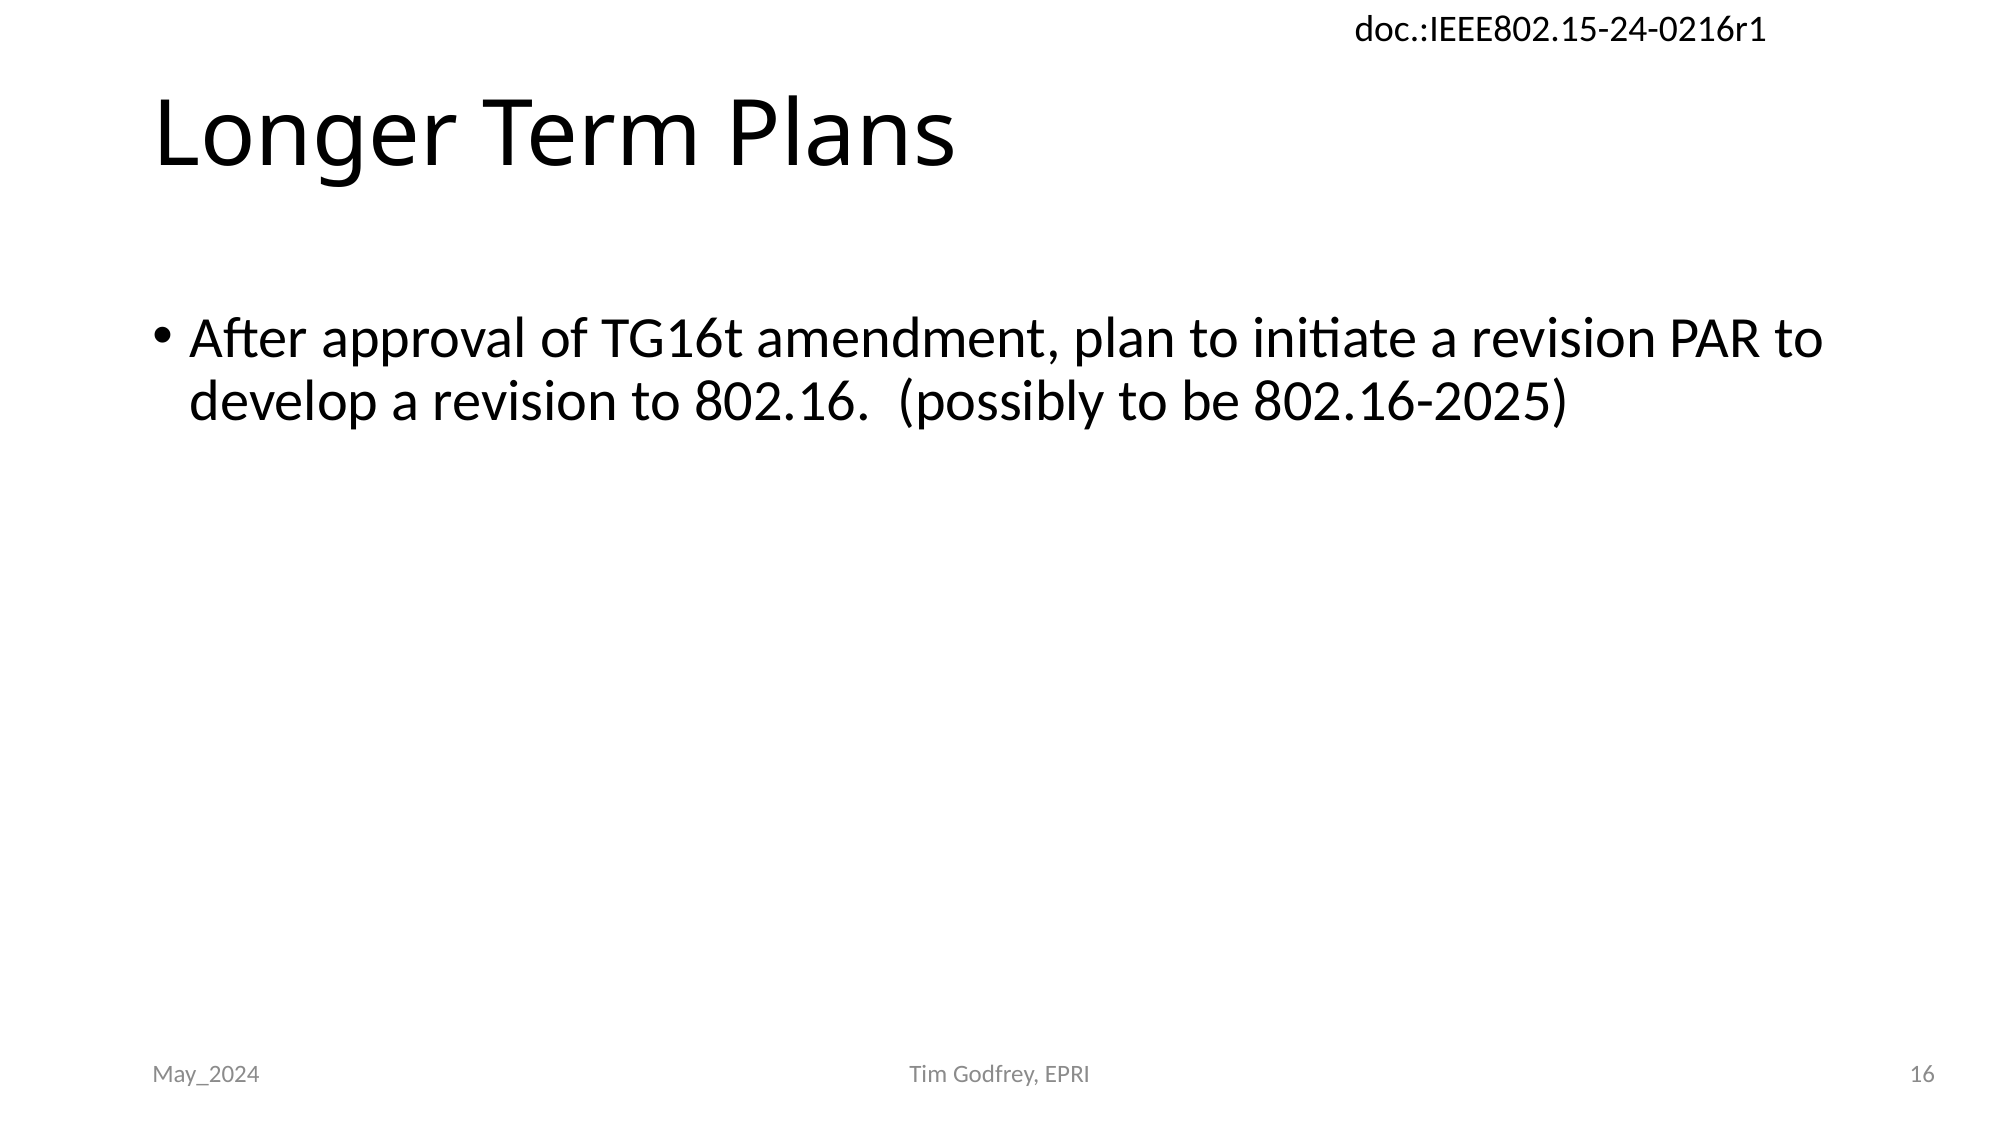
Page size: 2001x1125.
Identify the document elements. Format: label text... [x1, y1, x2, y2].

list After approval of TG16t amendment, plan to initiate a revision PAR to develop a revision to 802.16. (possibly to be 802.16-2025) [137, 299, 1863, 1014]
slide_number 16 [1462, 1042, 1950, 1103]
footer Tim Godfrey, EPRI [662, 1042, 1338, 1103]
slide_number May_2024 [137, 1042, 588, 1103]
title Longer Term Plans [137, 59, 1863, 213]
